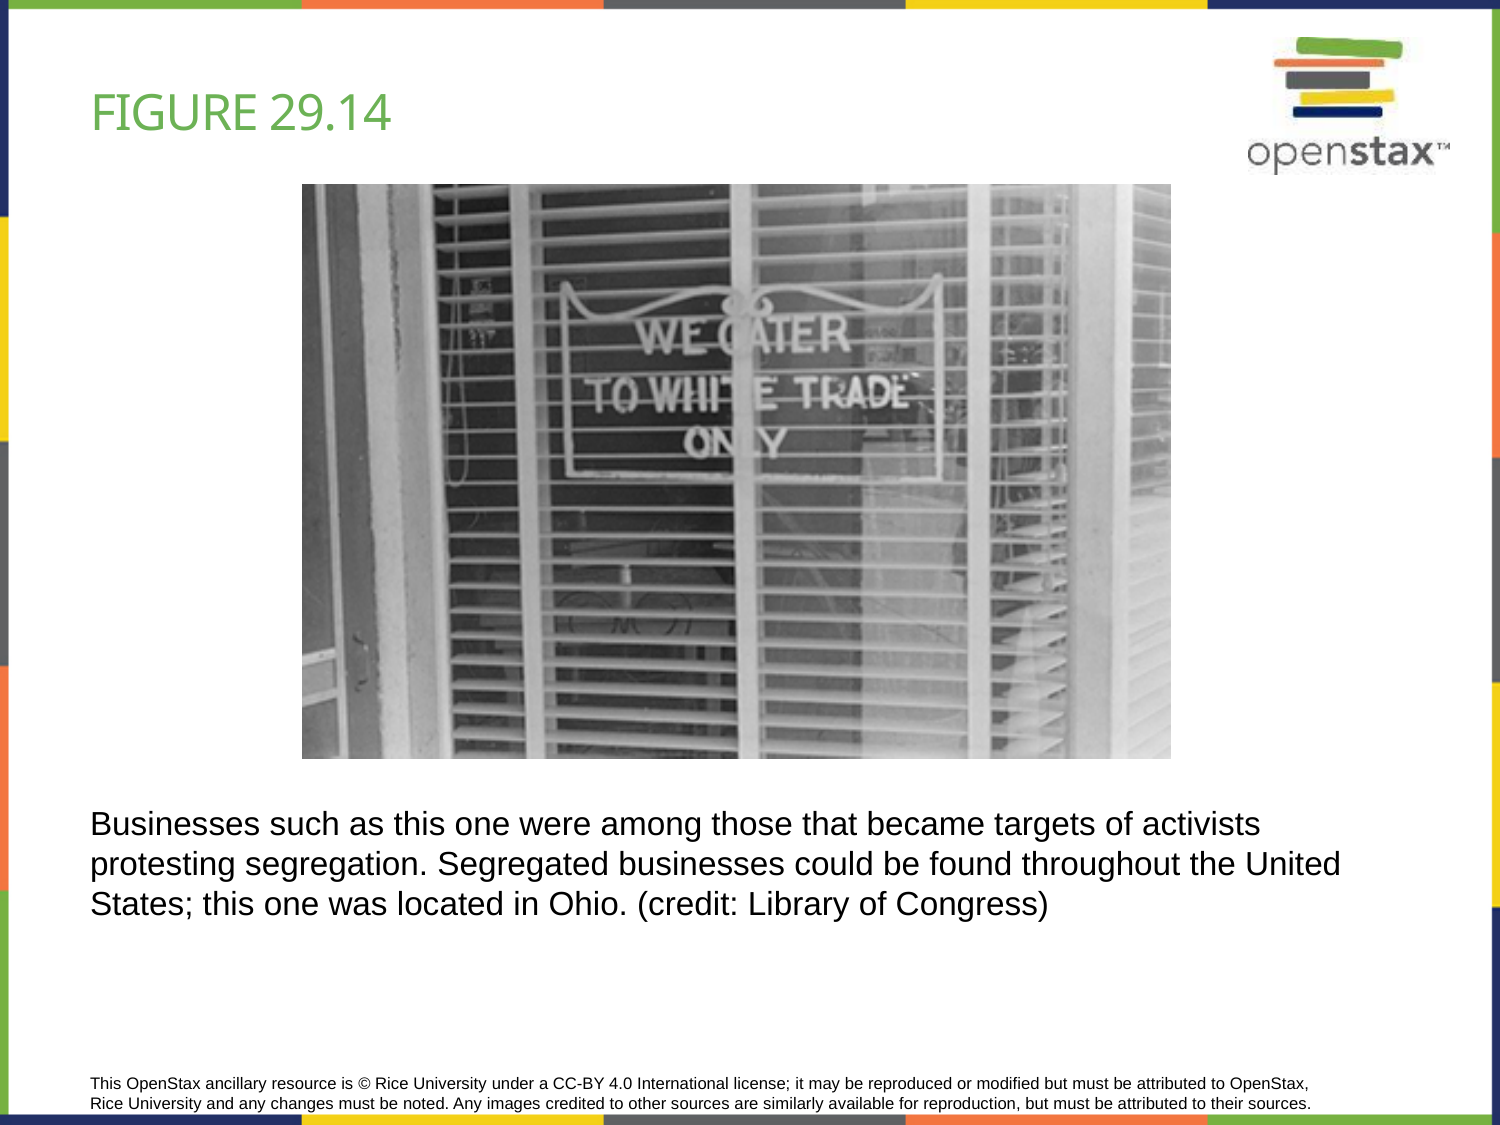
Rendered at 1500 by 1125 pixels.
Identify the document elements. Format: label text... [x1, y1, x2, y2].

footer This OpenStax ancillary resource is © Rice University under a CC-BY 4.0 International license; it may be reproduced or modified but must be attributed to OpenStax, Rice University and any changes must be noted. Any images credited to other sources are similarly available for reproduction, but must be attributed to their sources. [75, 1065, 1346, 1112]
picture [0, 0, 1500, 1125]
title Figure 29.14 [75, 39, 1246, 148]
list Businesses such as this one were among those that became targets of activists protesting segregation. Segregated businesses could be found throughout the United States; this one was located in Ohio. (credit: Library of Congress) [75, 794, 1398, 986]
